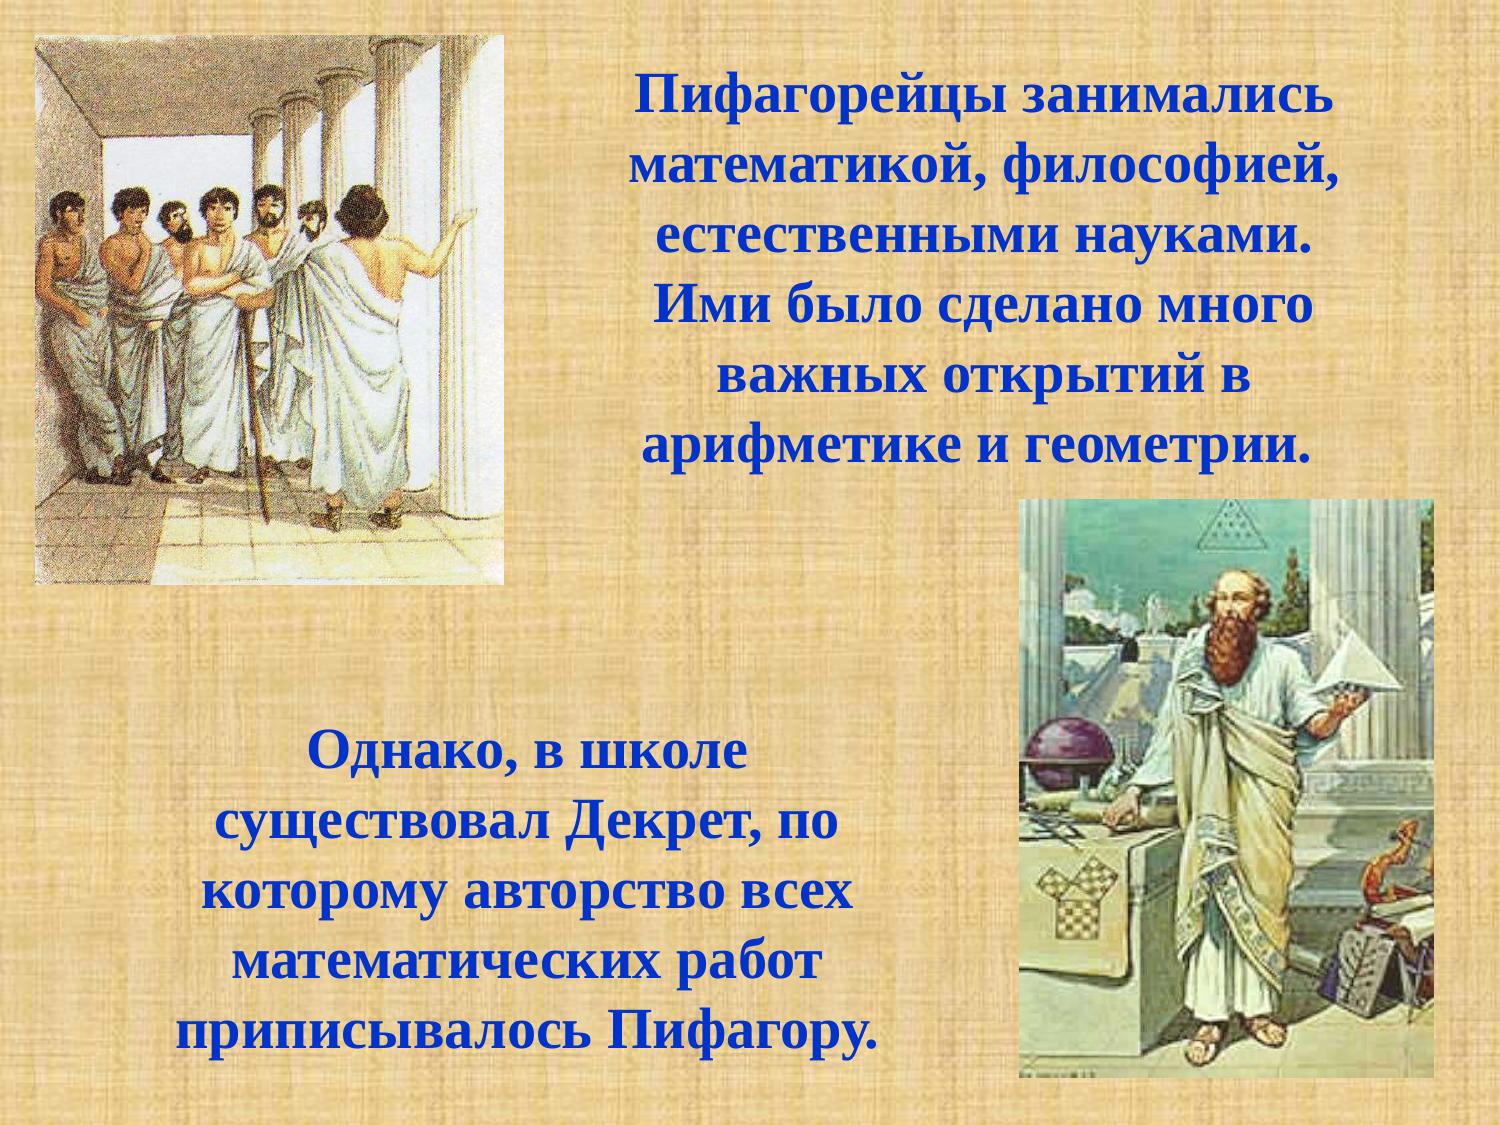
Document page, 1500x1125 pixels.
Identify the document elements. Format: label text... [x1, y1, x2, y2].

text_box Однако, в школе существовал Декрет, по которому авторство всех математических работ приписывалось Пифагору. [152, 703, 903, 1068]
text_box Пифагорейцы занимались математикой, философией, естественными науками. Ими было сделано много важных открытий в арифметике и геометрии. [609, 46, 1360, 482]
picture [0, 0, 1500, 1125]
